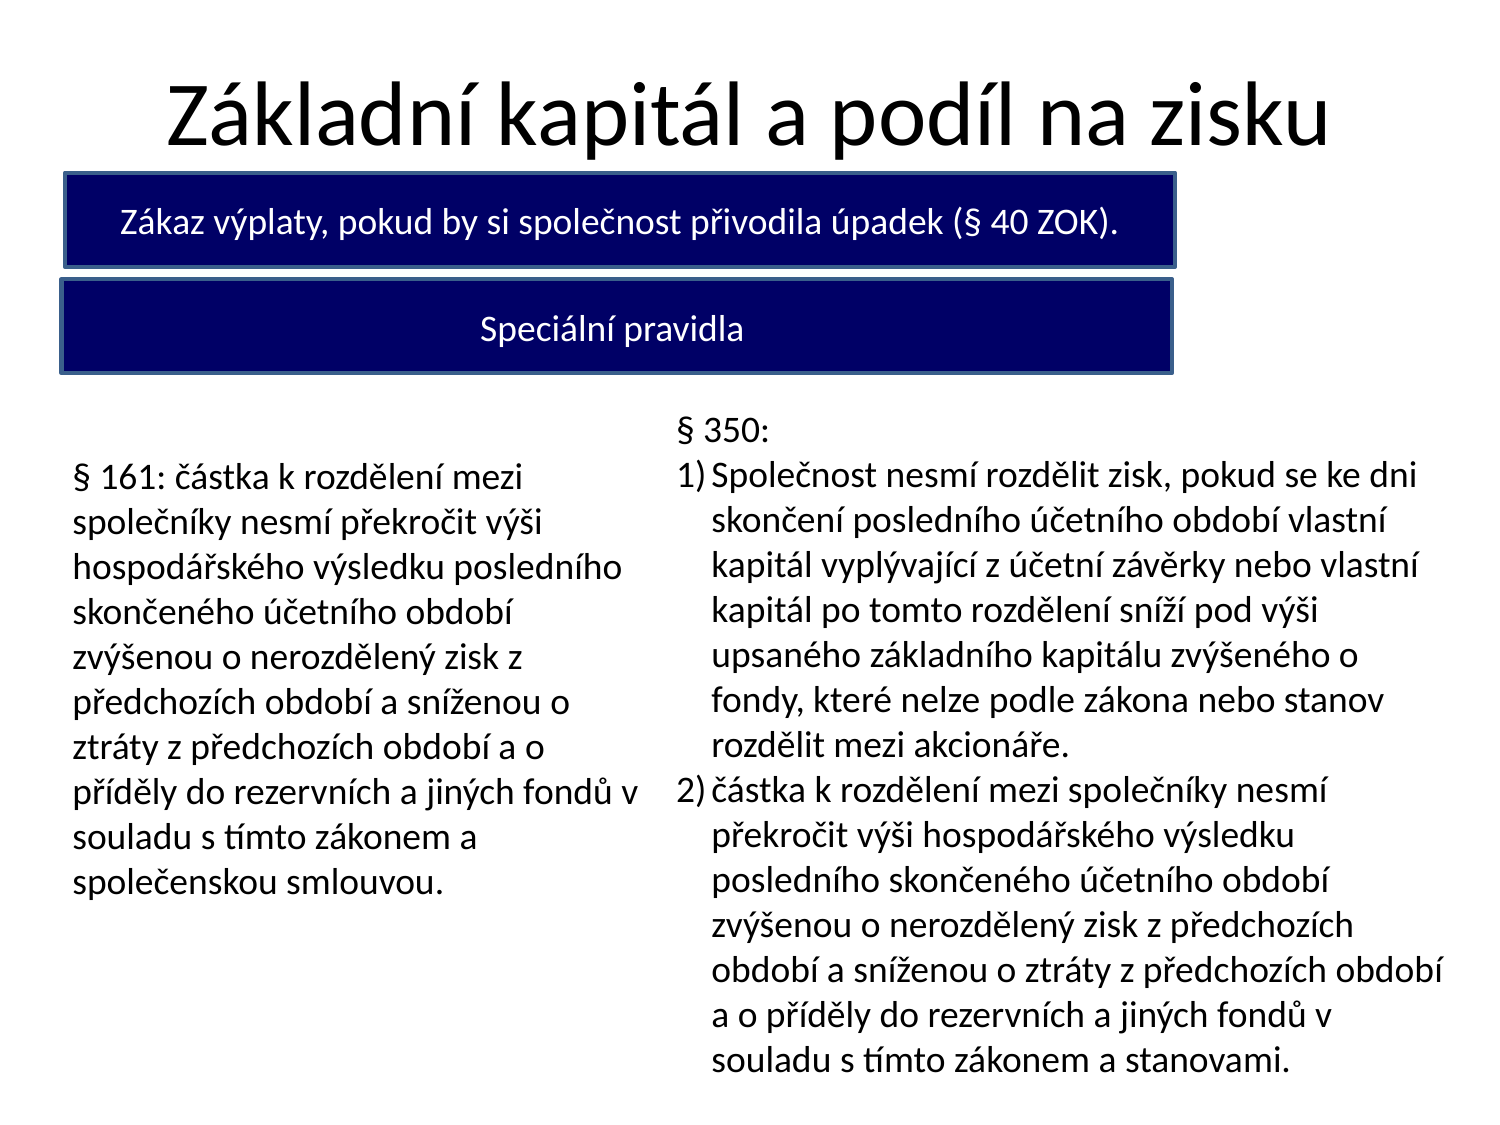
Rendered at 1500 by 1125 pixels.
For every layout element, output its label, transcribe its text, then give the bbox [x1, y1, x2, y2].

text_box Speciální pravidla [59, 277, 1174, 375]
text_box Zákaz výplaty, pokud by si společnost přivodila úpadek (§ 40 ZOK). [63, 171, 1177, 269]
text_box Základní kapitál a podíl na zisku [75, 45, 1425, 173]
text_box § 350: Společnost nesmí rozdělit zisk, pokud se ke dni skončení posledního účetního období vlastní kapitál vyplývající z účetní závěrky nebo vlastní kapitál po tomto rozdělení sníží pod výši upsaného základního kapitálu zvýšeného o fondy, které nelze podle zákona nebo stanov rozdělit mezi akcionáře. částka k rozdělení mezi společníky nesmí překročit výši hospodářského výsledku posledního skončeného účetního období zvýšenou o nerozdělený zisk z předchozích období a sníženou o ztráty z předchozích období a o příděly do rezervních a jiných fondů v souladu s tímto zákonem a stanovami. [661, 397, 1465, 1125]
text_box § 161: částka k rozdělení mezi společníky nesmí překročit výši hospodářského výsledku posledního skončeného účetního období zvýšenou o nerozdělený zisk z předchozích období a sníženou o ztráty z předchozích období a o příděly do rezervních a jiných fondů v souladu s tímto zákonem a společenskou smlouvou. [57, 444, 660, 910]
